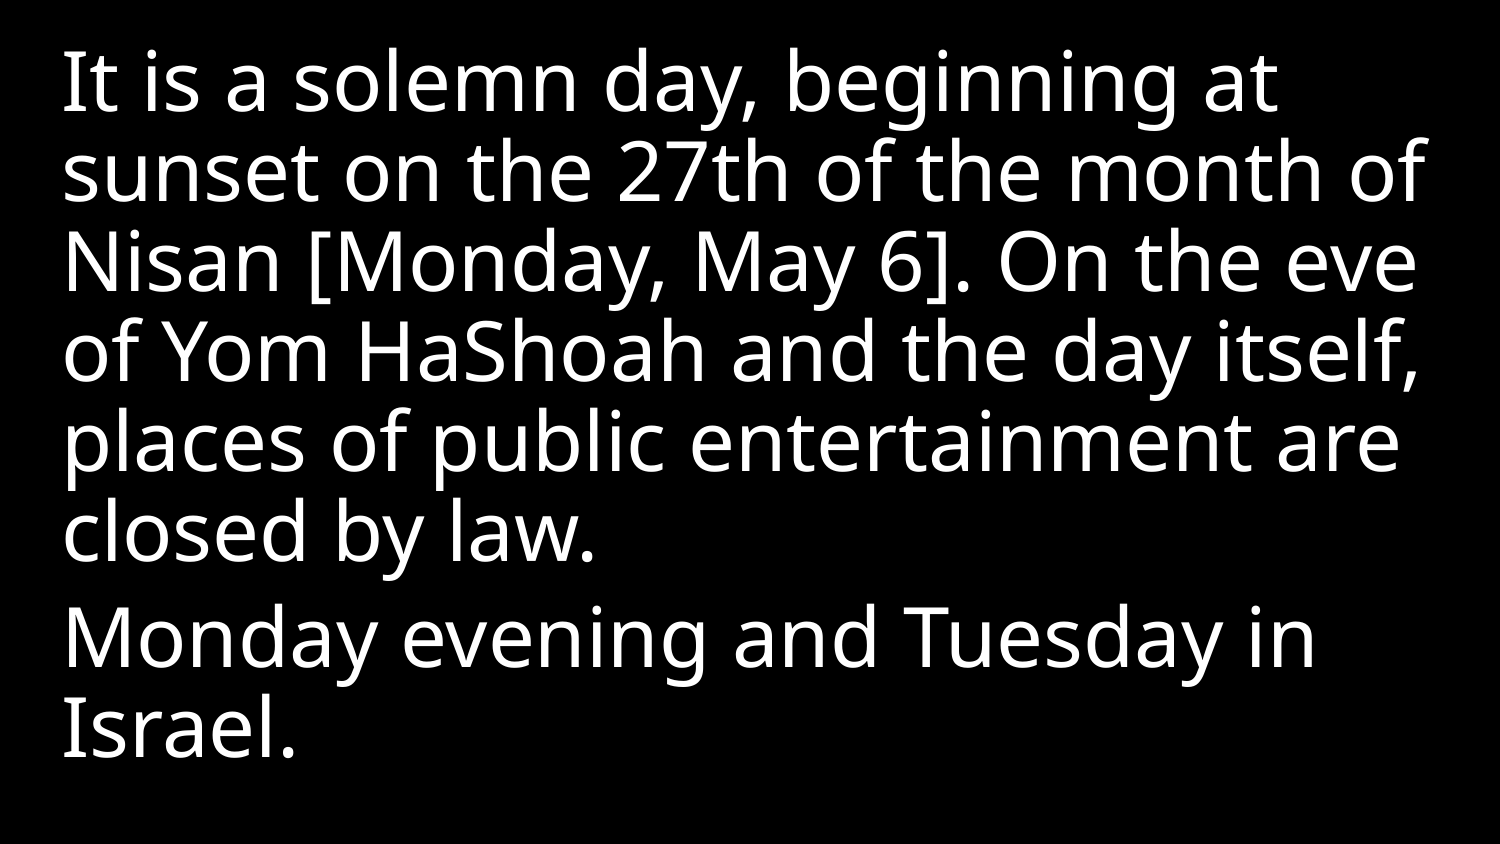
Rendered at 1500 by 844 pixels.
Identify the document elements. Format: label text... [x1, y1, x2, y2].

subtitle It is a solemn day, beginning at sunset on the 27th of the month of Nisan [Monday, May 6]. On the eve of Yom HaShoah and the day itself, places of public entertainment are closed by law. Monday evening and Tuesday in Israel. [50, 34, 1450, 797]
